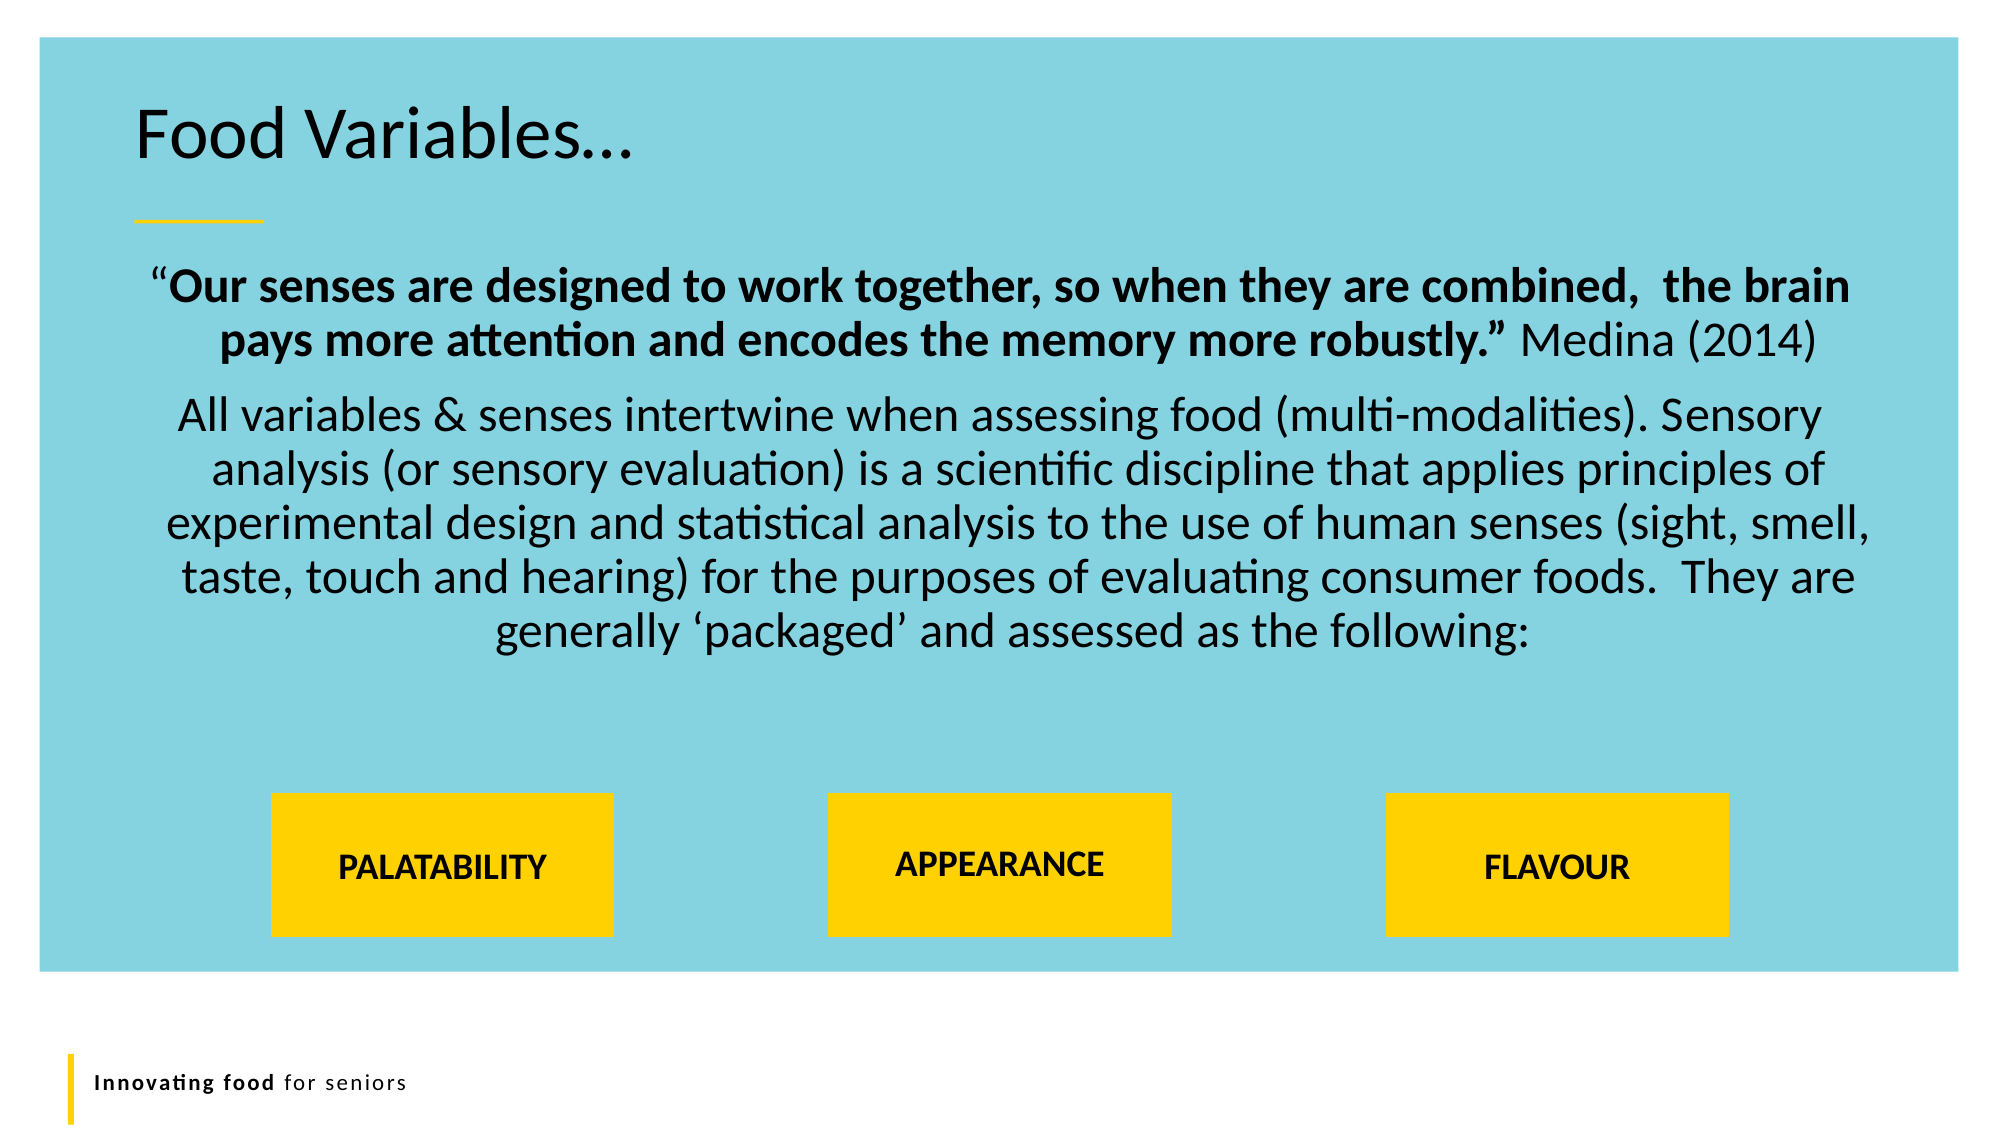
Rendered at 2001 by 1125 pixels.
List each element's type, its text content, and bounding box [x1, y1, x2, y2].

list Food Variables… [120, 97, 1894, 193]
text_box APPEARANCE [828, 793, 1172, 937]
list “Our senses are designed to work together, so when they are combined, the brain pays more attention and encodes the memory more robustly.” Medina (2014) All variables & senses intertwine when assessing food (multi-modalities). Sensory analysis (or sensory evaluation) is a scientific discipline that applies principles of experimental design and statistical analysis to the use of human senses (sight, smell, taste, touch and hearing) for the purposes of evaluating consumer foods. They are generally ‘packaged’ and assessed as the following: [113, 251, 1887, 749]
text_box FLAVOUR [1386, 793, 1729, 937]
text_box PALATABILITY [271, 793, 614, 937]
